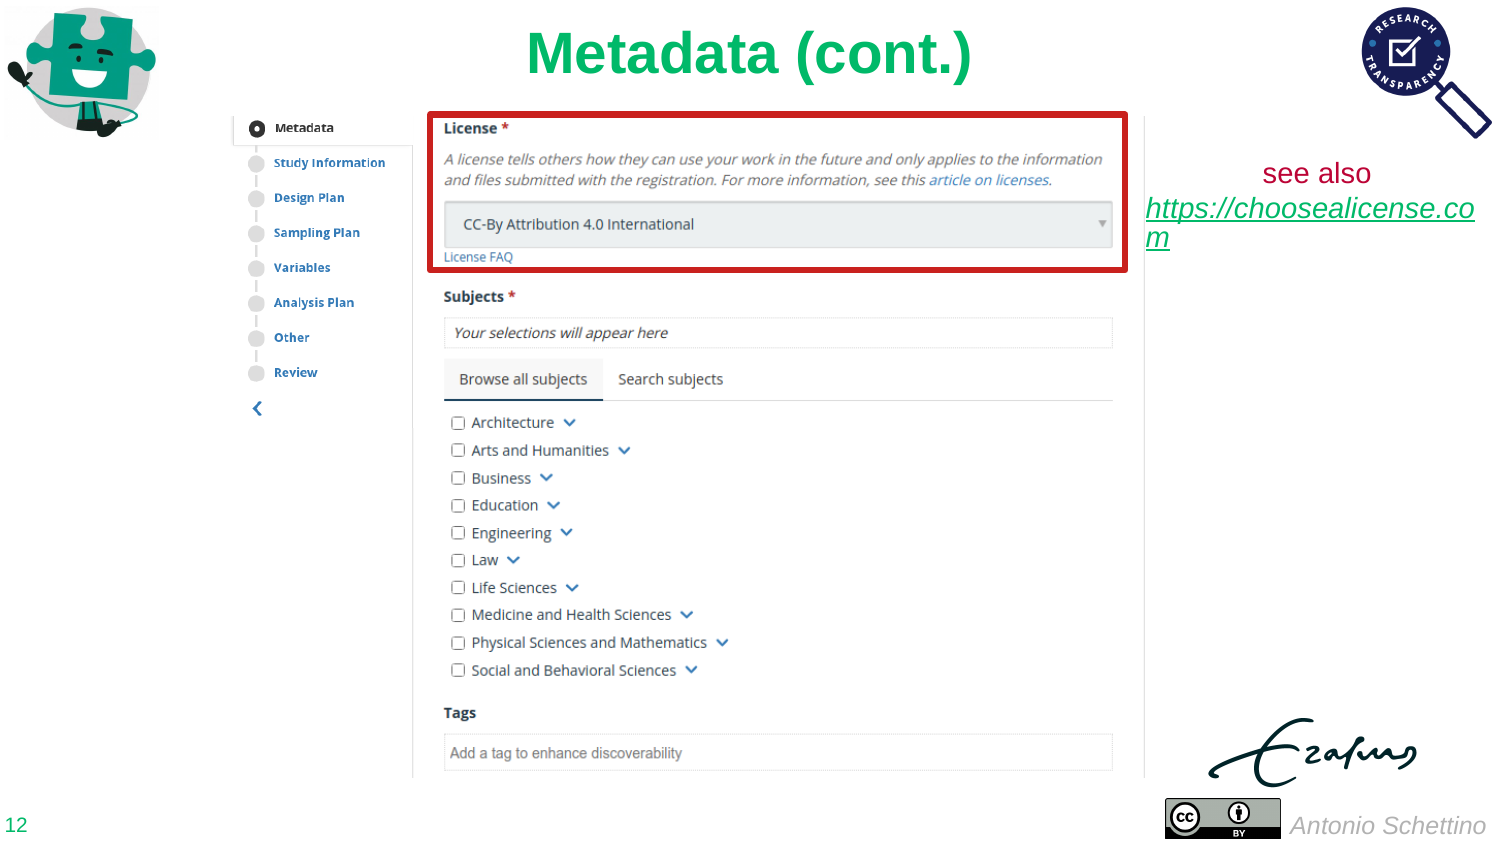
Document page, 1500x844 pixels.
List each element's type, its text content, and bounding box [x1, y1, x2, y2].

picture [1359, 6, 1495, 140]
text_box see also https://choosealicense.com [1154, 156, 1500, 222]
text_box Metadata (cont.) [55, 5, 1445, 75]
picture [4, 6, 159, 140]
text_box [230, 116, 1150, 778]
picture [1165, 705, 1434, 839]
